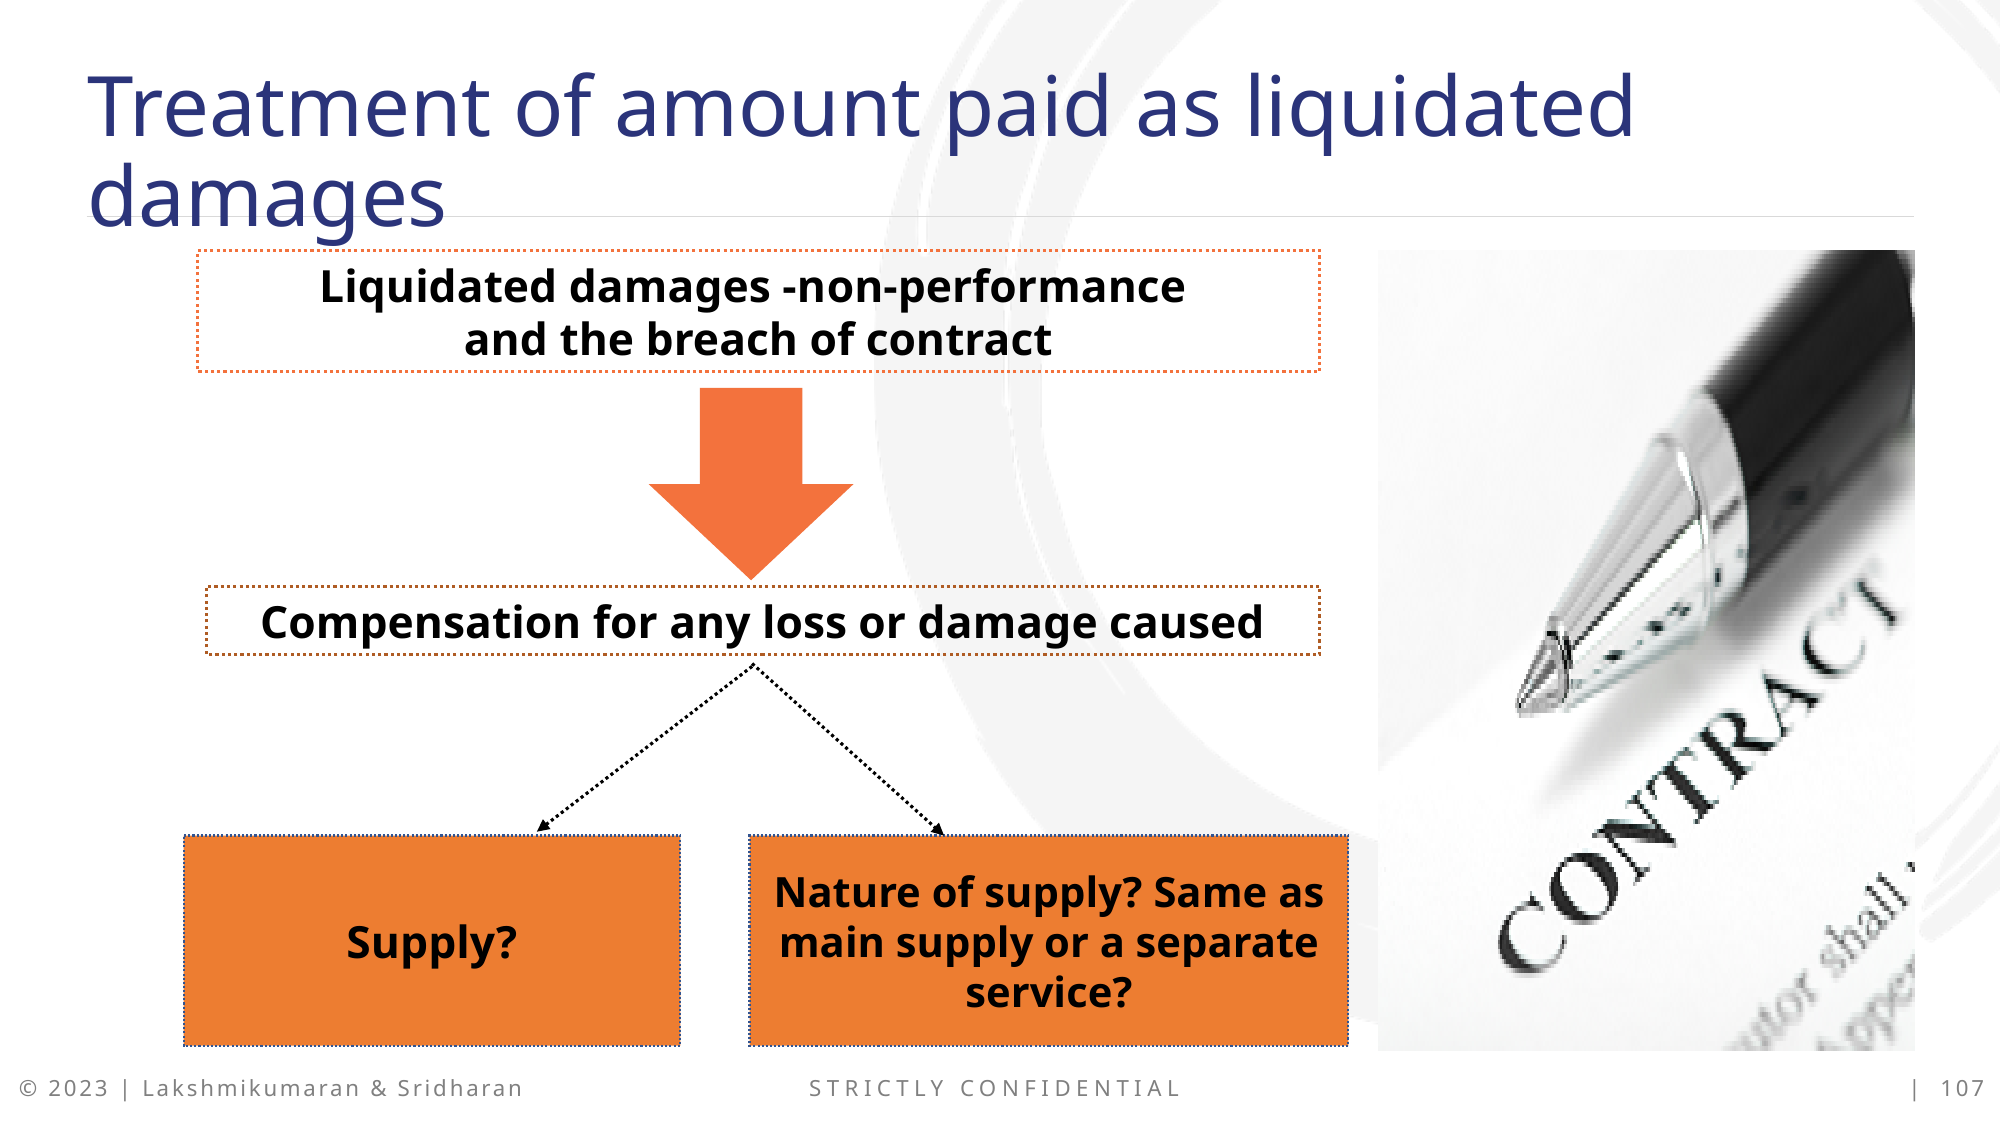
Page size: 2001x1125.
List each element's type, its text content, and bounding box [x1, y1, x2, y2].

text_box Compensation for any loss or damage caused [206, 585, 1321, 655]
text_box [752, 663, 944, 836]
picture [1378, 250, 1915, 1051]
text_box Nature of supply? Same as main supply or a separate service? [748, 834, 1349, 1047]
text_box Supply? [183, 834, 681, 1047]
text_box Liquidated damages -non-performance and the breach of contract [197, 249, 1321, 373]
text_box [645, 386, 857, 582]
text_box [536, 666, 752, 832]
list Treatment of amount paid as liquidated damages [72, 57, 1900, 264]
